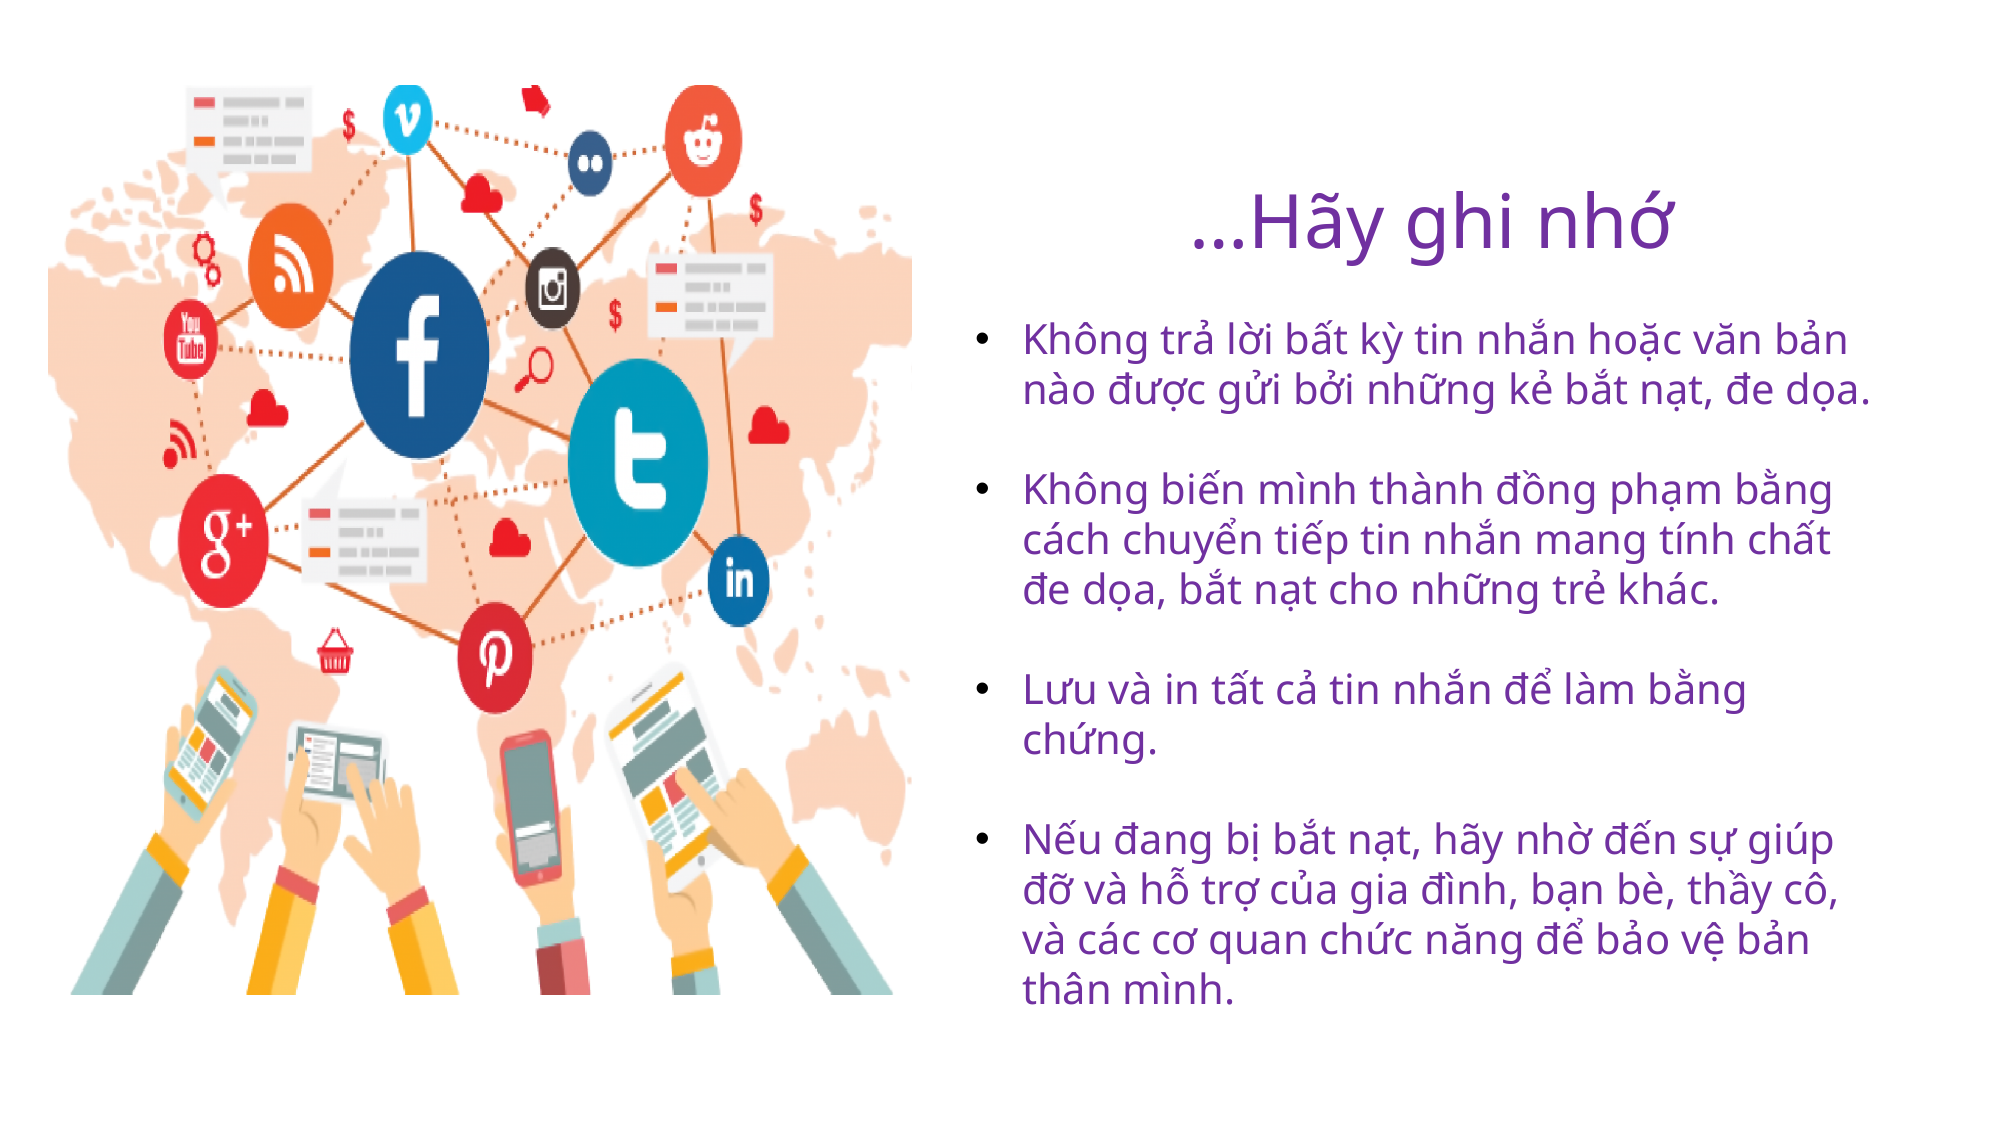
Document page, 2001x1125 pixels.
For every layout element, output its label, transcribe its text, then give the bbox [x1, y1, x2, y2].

text_box Không trả lời bất kỳ tin nhắn hoặc văn bản nào được gửi bởi những kẻ bắt nạt, đe dọa. Không biến mình thành đồng phạm bằng cách chuyển tiếp tin nhắn mang tính chất đe dọa, bắt nạt cho những trẻ khác. Lưu và in tất cả tin nhắn để làm bằng chứng. Nếu đang bị bắt nạt, hãy nhờ đến sự giúp đỡ và hỗ trợ của gia đình, bạn bè, thầy cô, và các cơ quan chức năng để bảo vệ bản thân mình. [960, 305, 1904, 1056]
text_box …Hãy ghi nhớ [917, 157, 1952, 273]
picture [47, 85, 913, 996]
